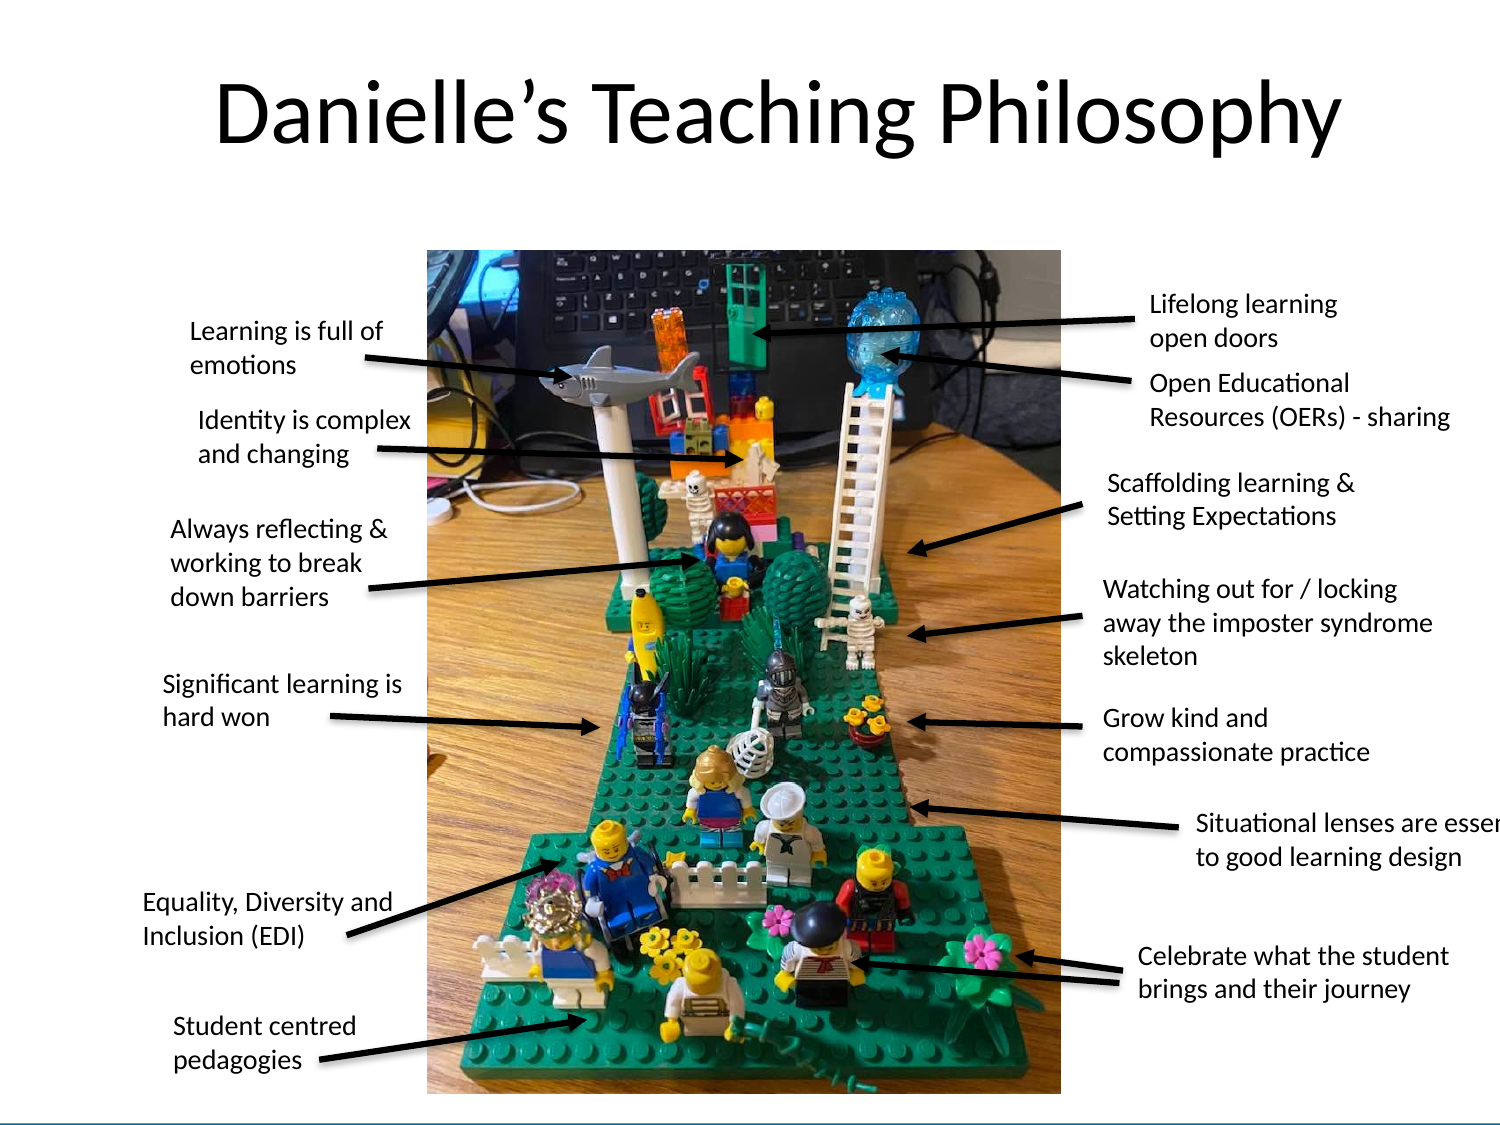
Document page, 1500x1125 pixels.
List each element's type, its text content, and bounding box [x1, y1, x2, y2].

text_box Significant learning is hard won [147, 657, 420, 740]
text_box Situational lenses are essential to good learning design [1180, 797, 1500, 880]
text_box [906, 615, 1083, 637]
text_box Grow kind and compassionate practice [1088, 691, 1454, 775]
title Danielle’s Teaching Philosophy [105, 13, 1456, 202]
picture [870, 375, 880, 383]
text_box Learning is full of emotions [174, 304, 422, 388]
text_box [1014, 955, 1124, 970]
text_box Always reflecting & working to break down barriers [155, 503, 422, 620]
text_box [751, 319, 1136, 335]
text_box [346, 861, 561, 936]
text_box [880, 353, 1132, 382]
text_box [377, 448, 745, 460]
text_box Identity is complex and changing [183, 393, 422, 476]
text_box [329, 715, 601, 728]
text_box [368, 559, 701, 589]
picture [427, 250, 1061, 1095]
text_box Lifelong learning open doors [1134, 277, 1407, 361]
text_box Equality, Diversity and Inclusion (EDI) [127, 876, 422, 959]
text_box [909, 806, 1180, 828]
text_box Watching out for / locking away the imposter syndrome skeleton [1088, 562, 1454, 679]
text_box Celebrate what the student brings and their journey [1123, 929, 1500, 1012]
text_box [364, 357, 574, 378]
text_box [849, 962, 1120, 984]
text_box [318, 1019, 588, 1061]
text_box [906, 503, 1083, 554]
text_box [0, 0, 1500, 1125]
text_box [906, 721, 1083, 727]
text_box Scaffolding learning & Setting Expectations [1092, 456, 1412, 539]
text_box Open Educational Resources (OERs) - sharing [1134, 357, 1483, 440]
text_box Student centred pedagogies [158, 999, 422, 1083]
